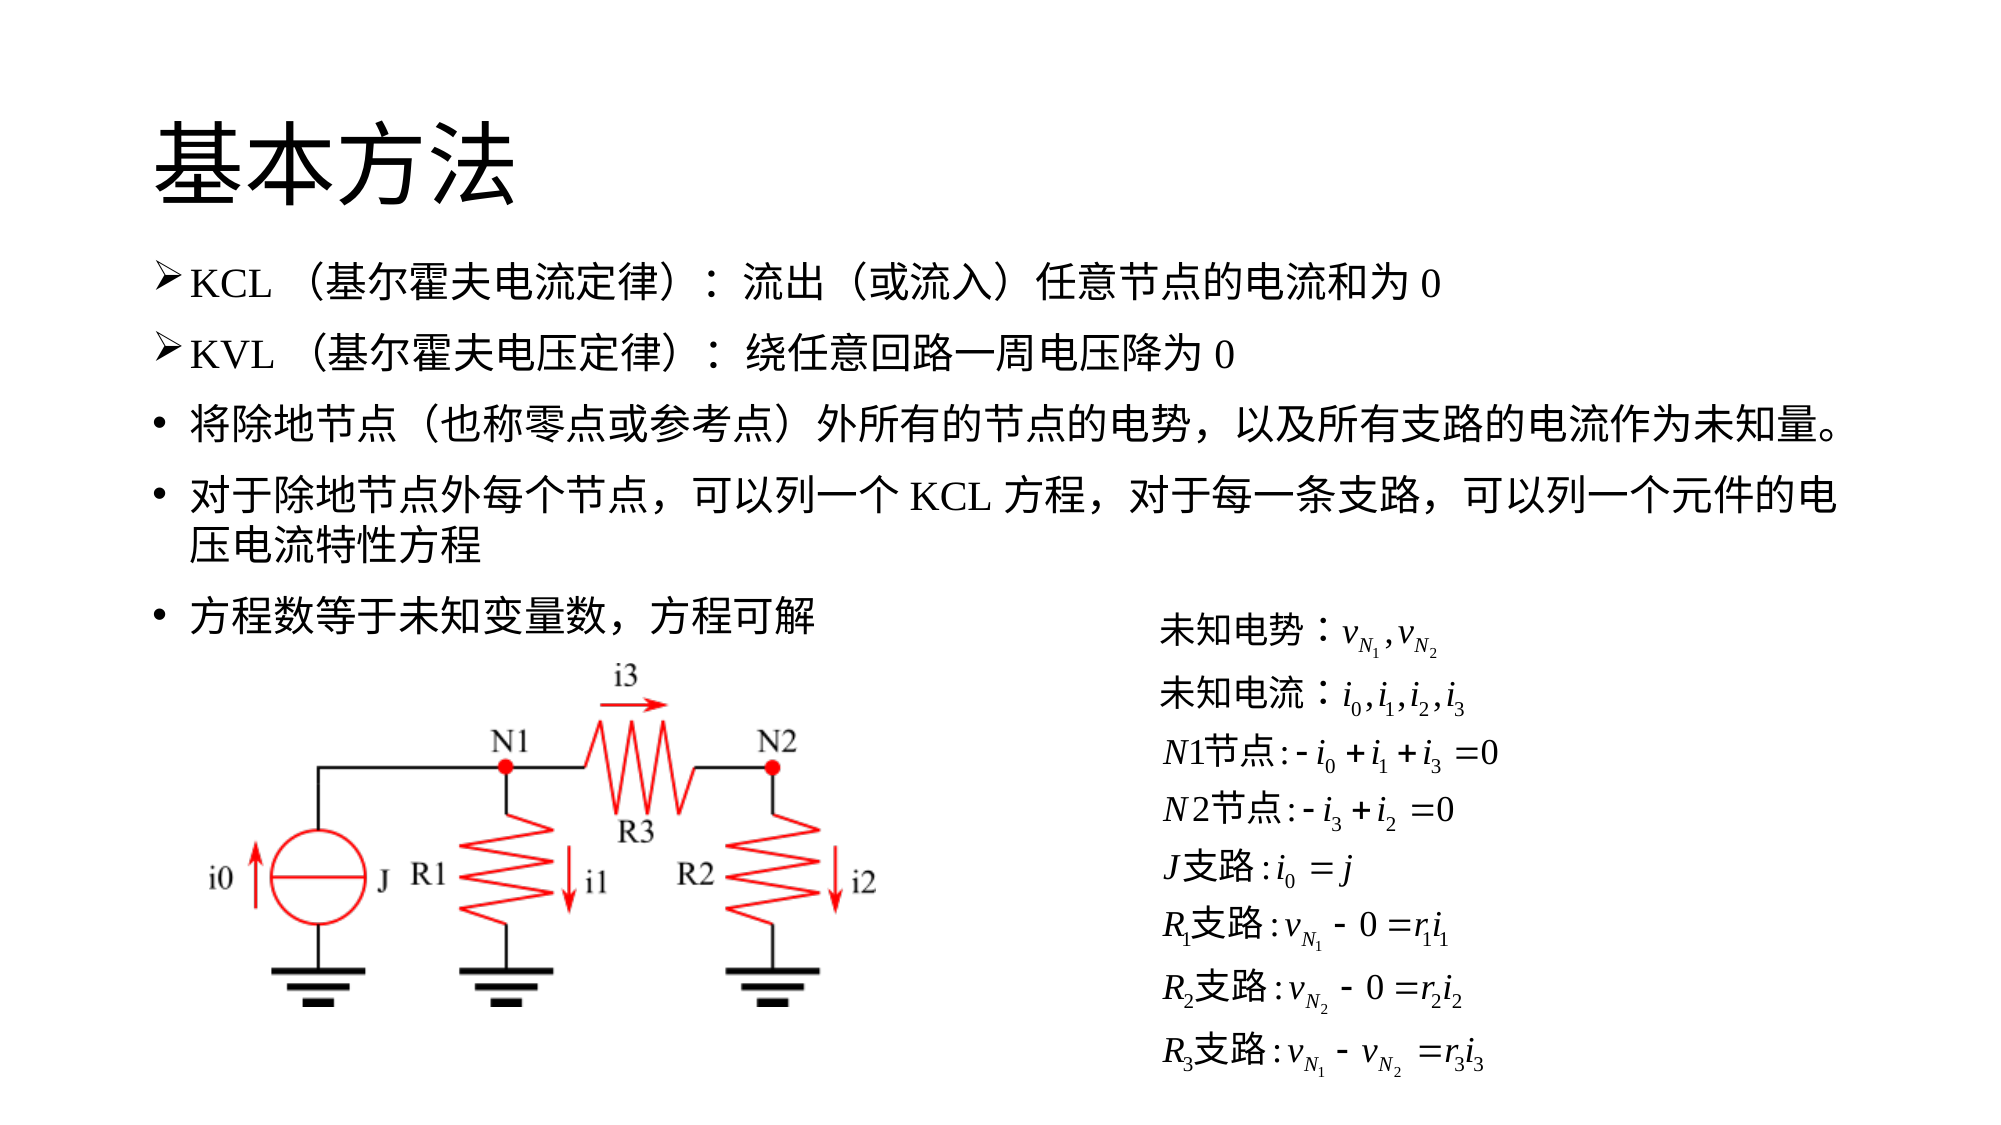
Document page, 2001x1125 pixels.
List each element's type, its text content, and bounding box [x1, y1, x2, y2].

list KCL（基尔霍夫电流定律）：流出（或流入）任意节点的电流和为0 KVL（基尔霍夫电压定律）：绕任意回路一周电压降为0 将除地节点（也称零点或参考点）外所有的节点的电势，以及所有支路的电流作为未知量。 对于除地节点外每个节点，可以列一个KCL方程，对于每一条支路，可以列一个元件的电压电流特性方程 方程数等于未知变量数，方程可解 [137, 248, 1863, 962]
title 基本方法 [137, 59, 1863, 248]
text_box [1155, 605, 1506, 1086]
picture [209, 663, 876, 1007]
